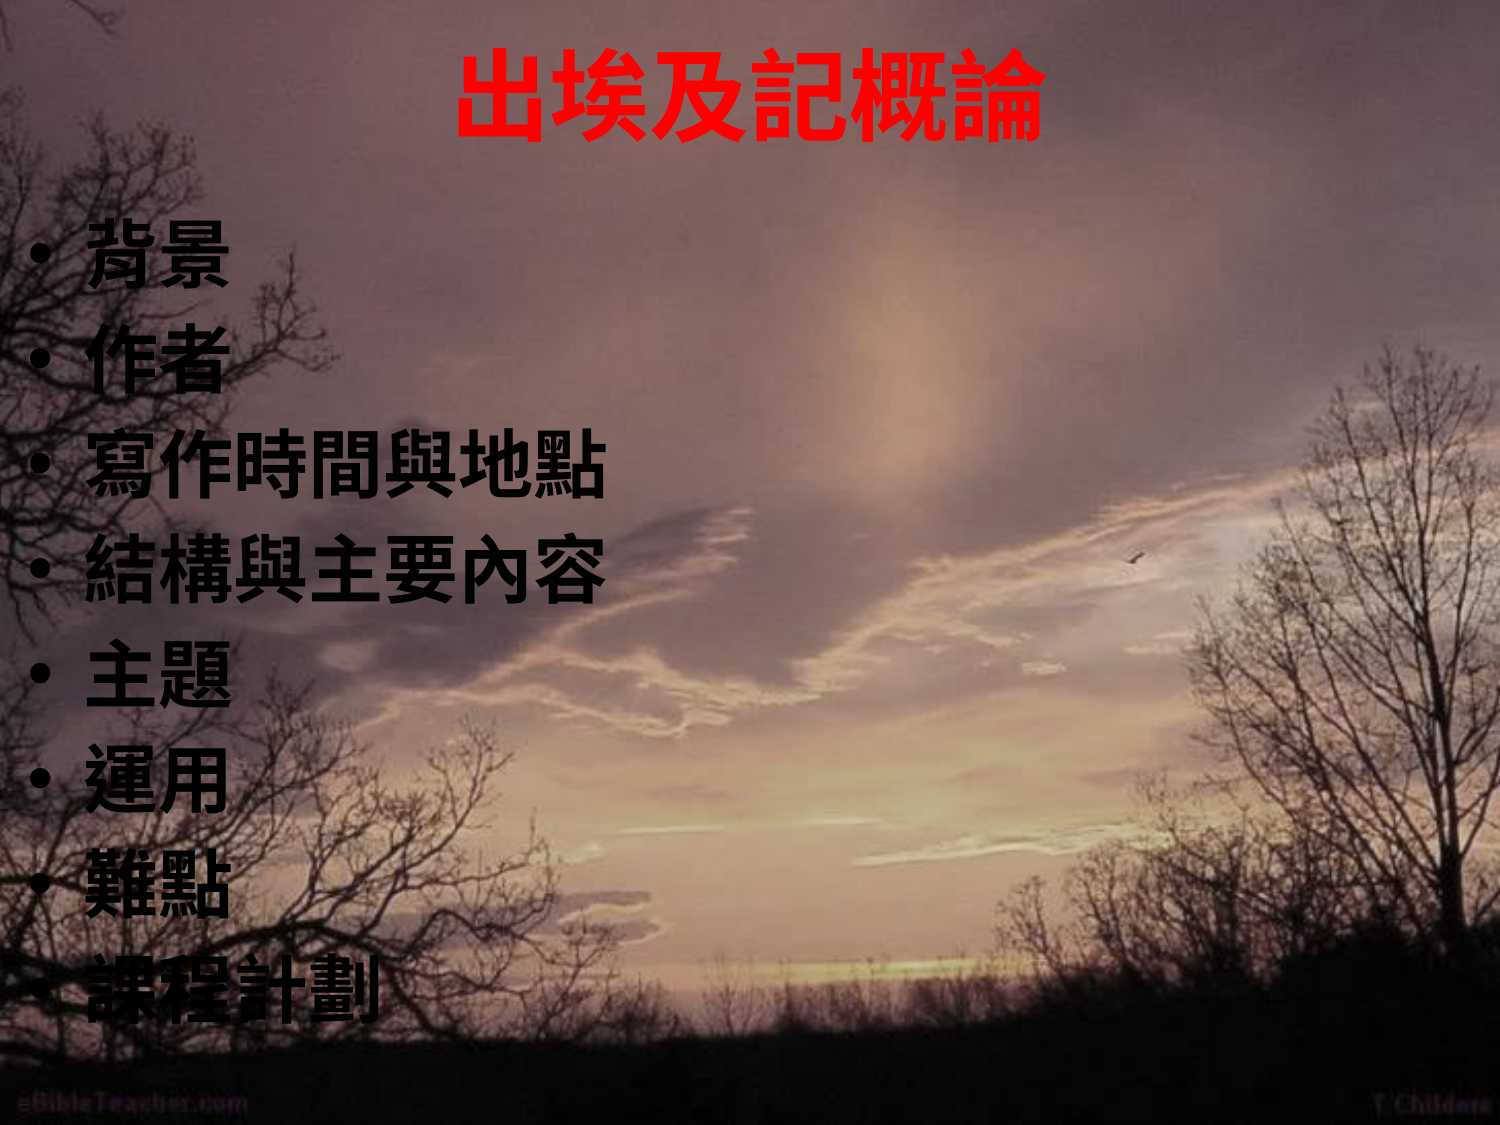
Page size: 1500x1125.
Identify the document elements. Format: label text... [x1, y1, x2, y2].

title 出埃及記概論 [75, 0, 1425, 188]
picture [0, 0, 1500, 1125]
list 背景 作者 寫作時間與地點 結構與主要內容 主題 運用 難點 課程計劃 [12, 200, 1500, 1075]
